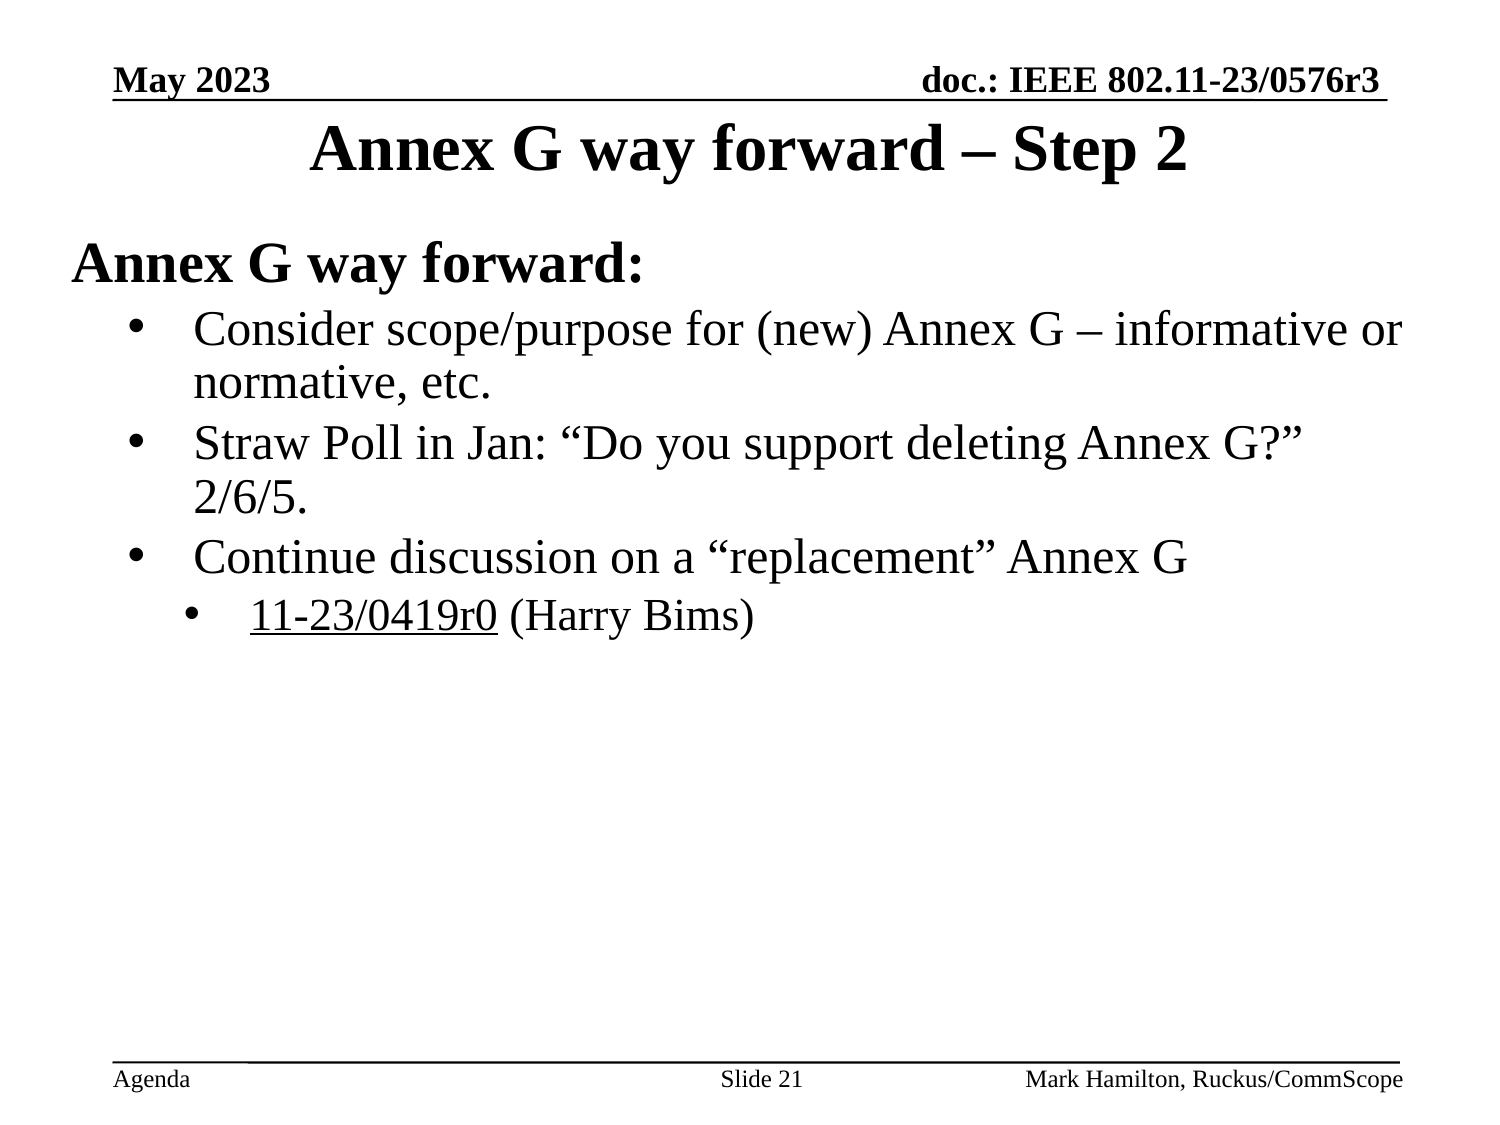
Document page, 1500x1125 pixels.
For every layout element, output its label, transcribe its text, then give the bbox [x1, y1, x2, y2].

list Annex G way forward: Consider scope/purpose for (new) Annex G – informative or normative, etc. Straw Poll in Jan: “Do you support deleting Annex G?” 2/6/5. Continue discussion on a “replacement” Annex G 11-23/0419r0 (Harry Bims) [56, 224, 1444, 1050]
title Annex G way forward – Step 2 [112, 99, 1388, 188]
